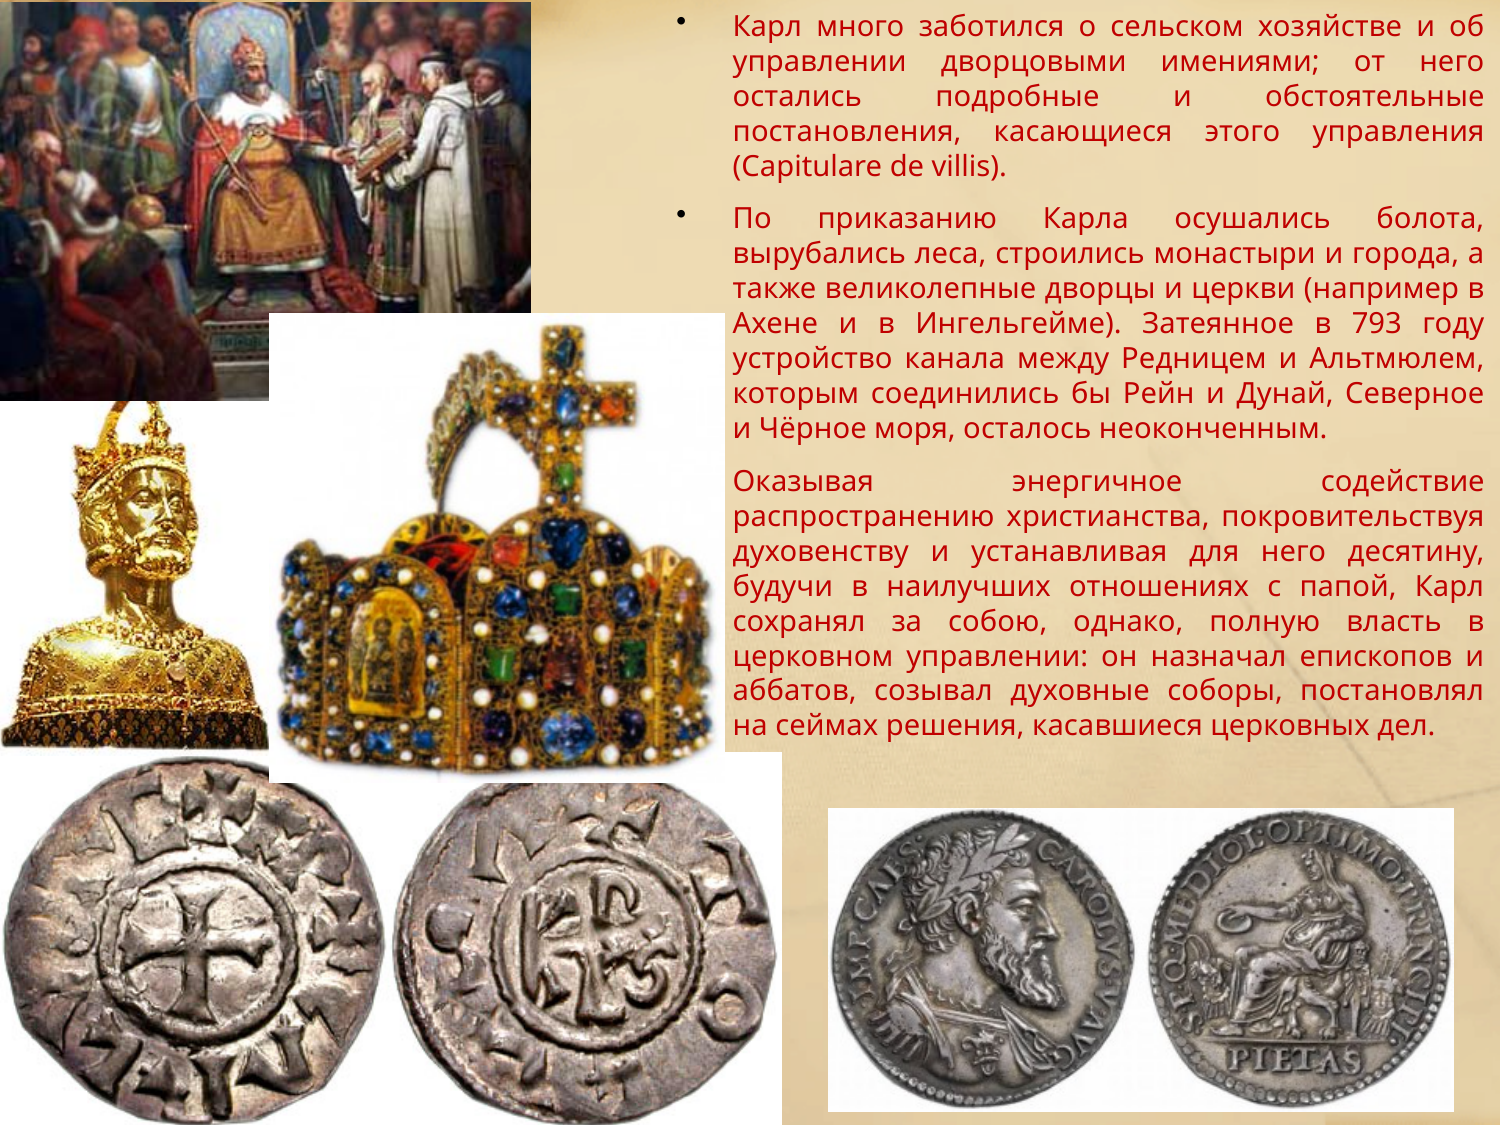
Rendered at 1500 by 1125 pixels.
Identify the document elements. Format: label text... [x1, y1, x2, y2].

list Карл много заботился о сельском хозяйстве и об управлении дворцовыми имениями; от него остались подробные и обстоятельные постановления, касающиеся этого управления (Capitulare de villis). По приказанию Карла осушались болота, вырубались леса, строились монастыри и города, а также великолепные дворцы и церкви (например в Ахене и в Ингельгейме). Затеянное в 793 году устройство канала между Редницем и Альтмюлем, которым соединились бы Рейн и Дунай, Северное и Чёрное моря, осталось неоконченным. Оказывая энергичное содействие распространению христианства, покровительствуя духовенству и устанавливая для него десятину, будучи в наилучших отношениях с папой, Карл сохранял за собою, однако, полную власть в церковном управлении: он назначал епископов и аббатов, созывал духовные соборы, постановлял на сеймах решения, касавшиеся церковных дел. [661, 0, 1500, 961]
picture [0, 0, 1500, 1125]
